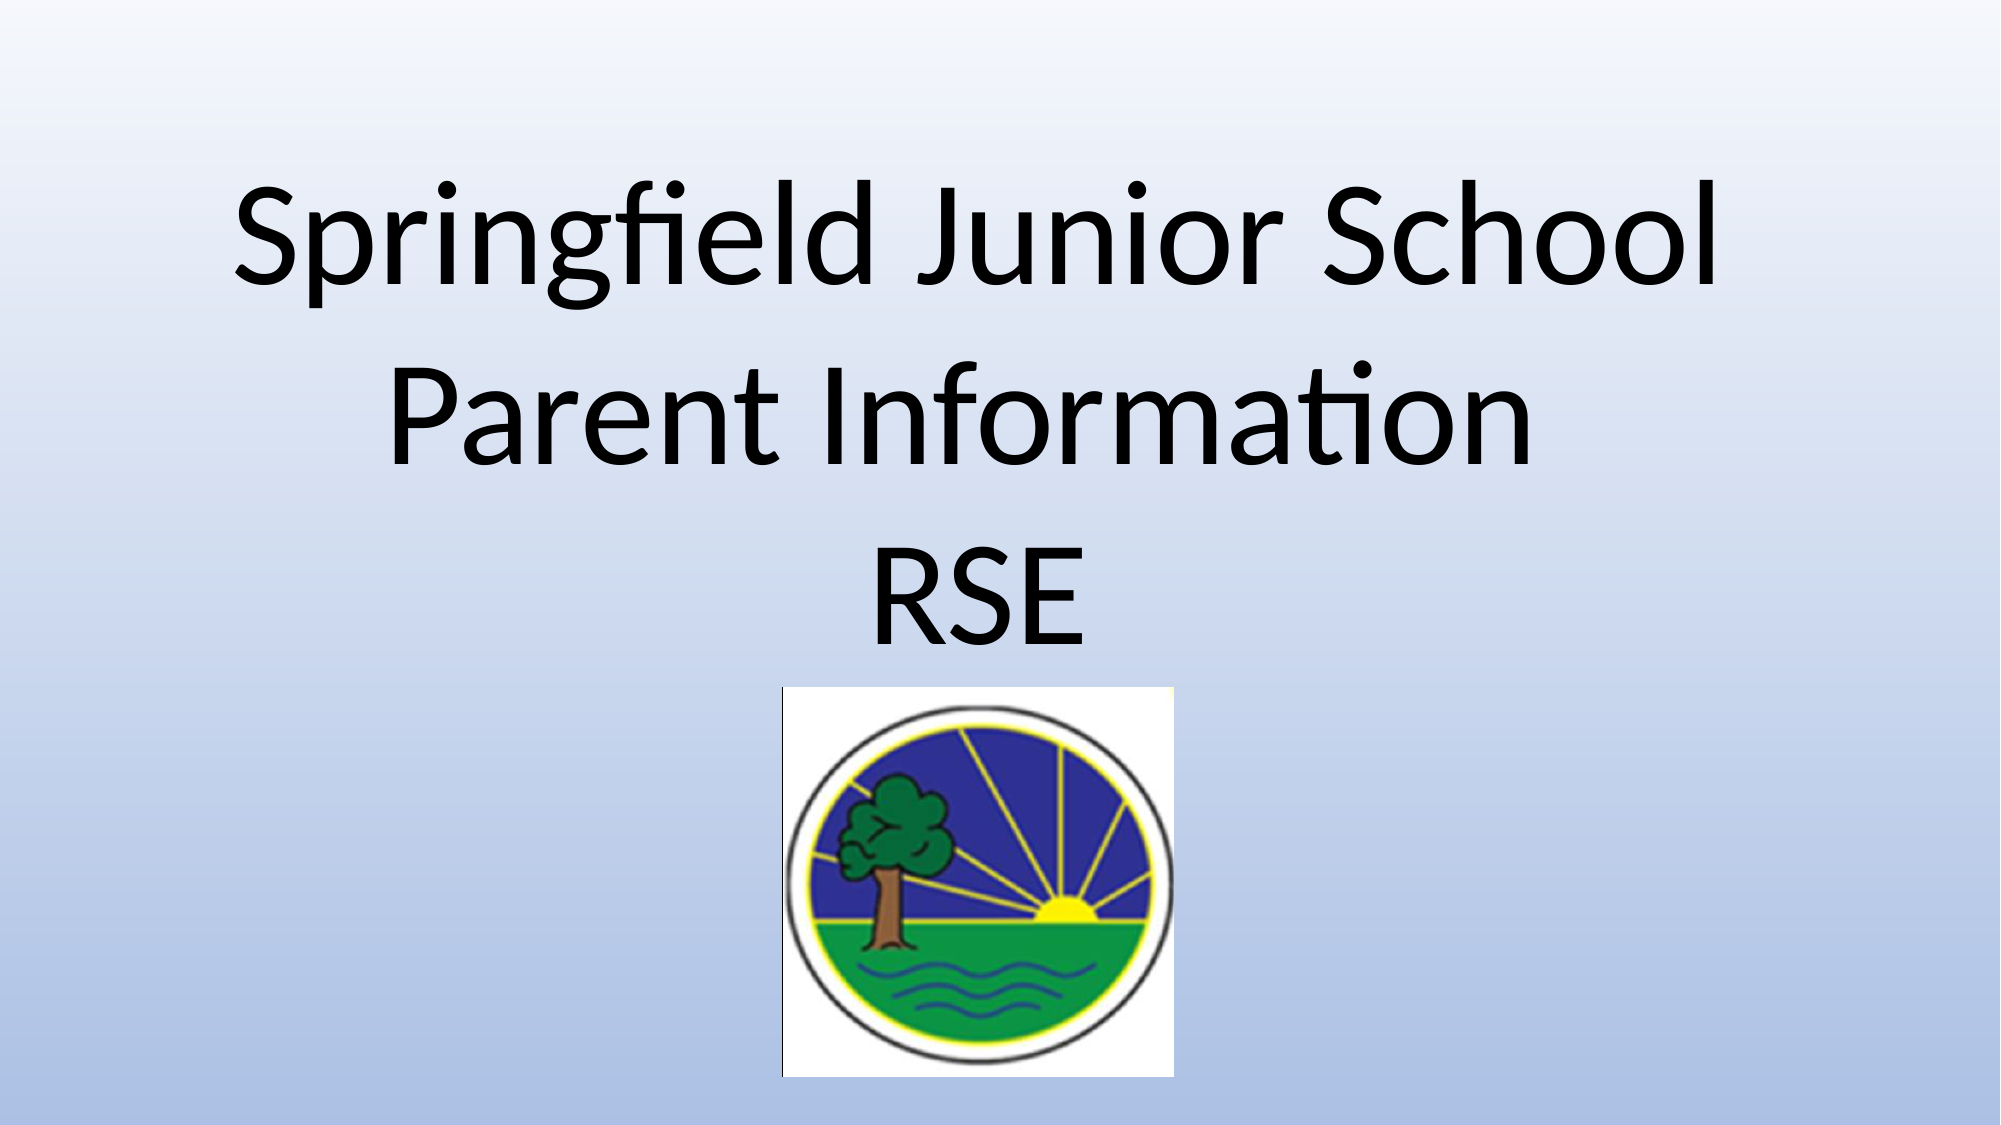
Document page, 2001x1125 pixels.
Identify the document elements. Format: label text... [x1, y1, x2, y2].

text_box Springfield Junior School Parent Information RSE [216, 127, 1740, 682]
picture [782, 687, 1174, 1077]
